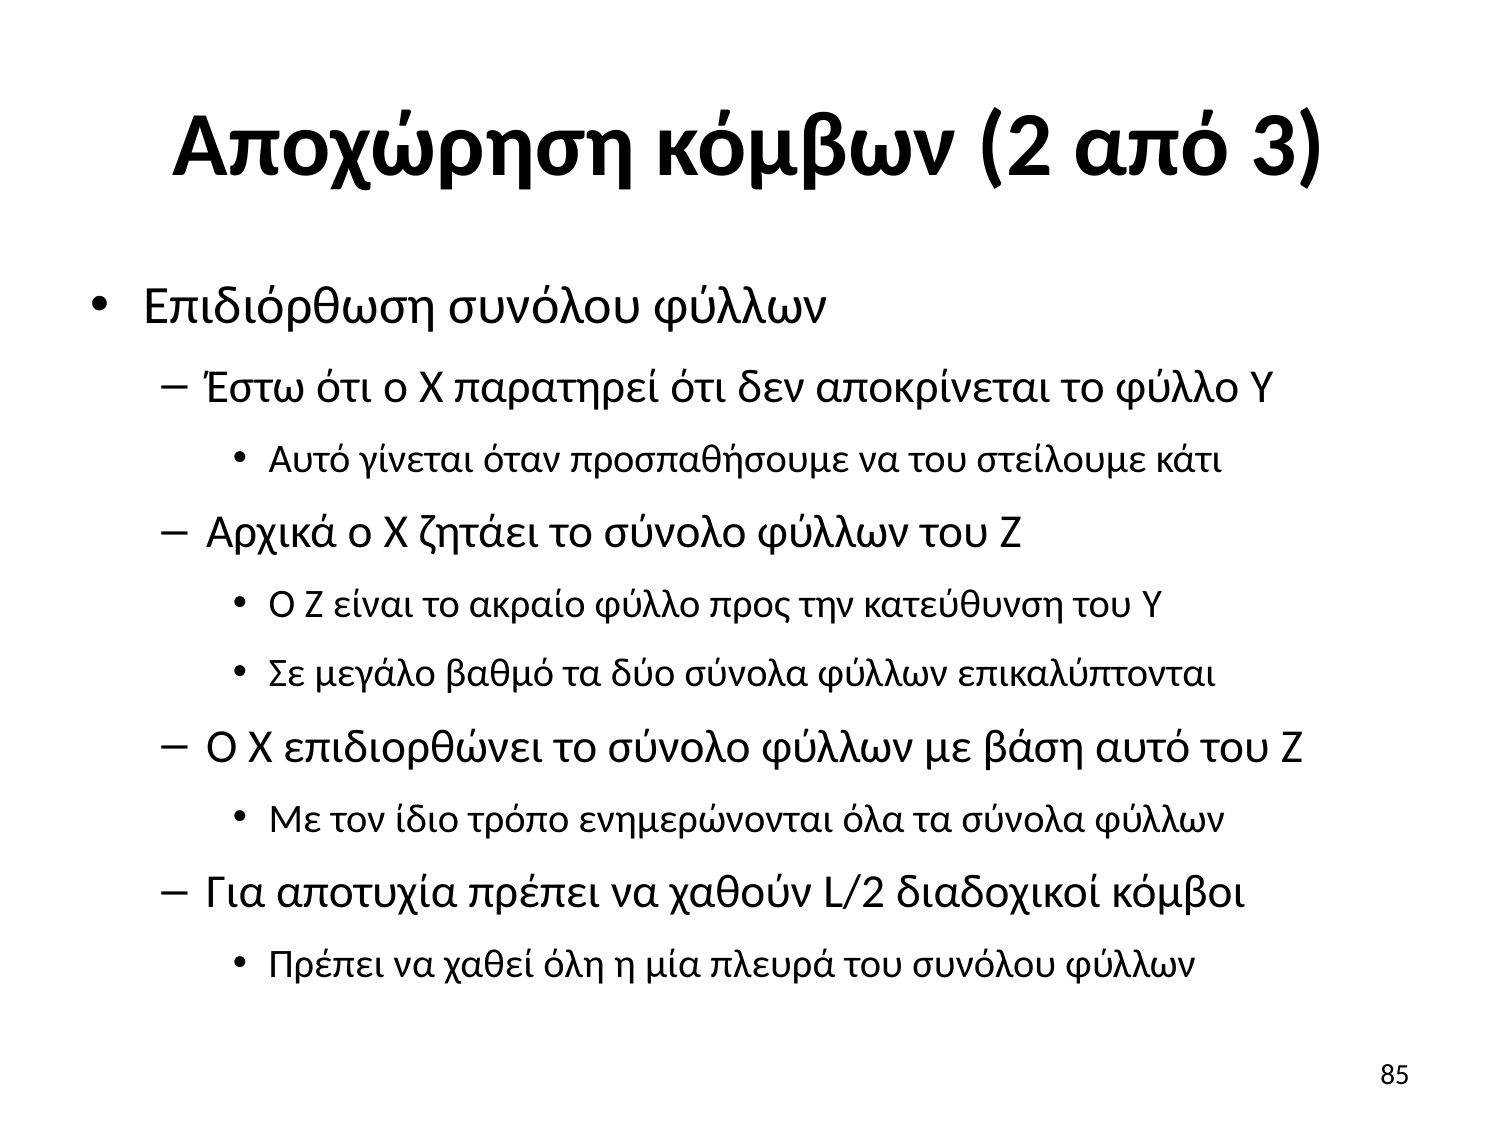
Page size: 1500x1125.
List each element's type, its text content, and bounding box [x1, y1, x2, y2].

list Επιδιόρθωση συνόλου φύλλων Έστω ότι ο X παρατηρεί ότι δεν αποκρίνεται το φύλλο Y Αυτό γίνεται όταν προσπαθήσουμε να του στείλουμε κάτι Αρχικά ο X ζητάει το σύνολο φύλλων του Z Ο Z είναι το ακραίο φύλλο προς την κατεύθυνση του Y Σε μεγάλο βαθμό τα δύο σύνολα φύλλων επικαλύπτονται Ο X επιδιορθώνει το σύνολο φύλλων με βάση αυτό του Z Με τον ίδιο τρόπο ενημερώνονται όλα τα σύνολα φύλλων Για αποτυχία πρέπει να χαθούν L/2 διαδοχικοί κόμβοι Πρέπει να χαθεί όλη η μία πλευρά του συνόλου φύλλων [75, 262, 1425, 1005]
title Αποχώρηση κόμβων (2 από 3) [75, 45, 1425, 233]
slide_number 85 [1074, 1042, 1425, 1103]
